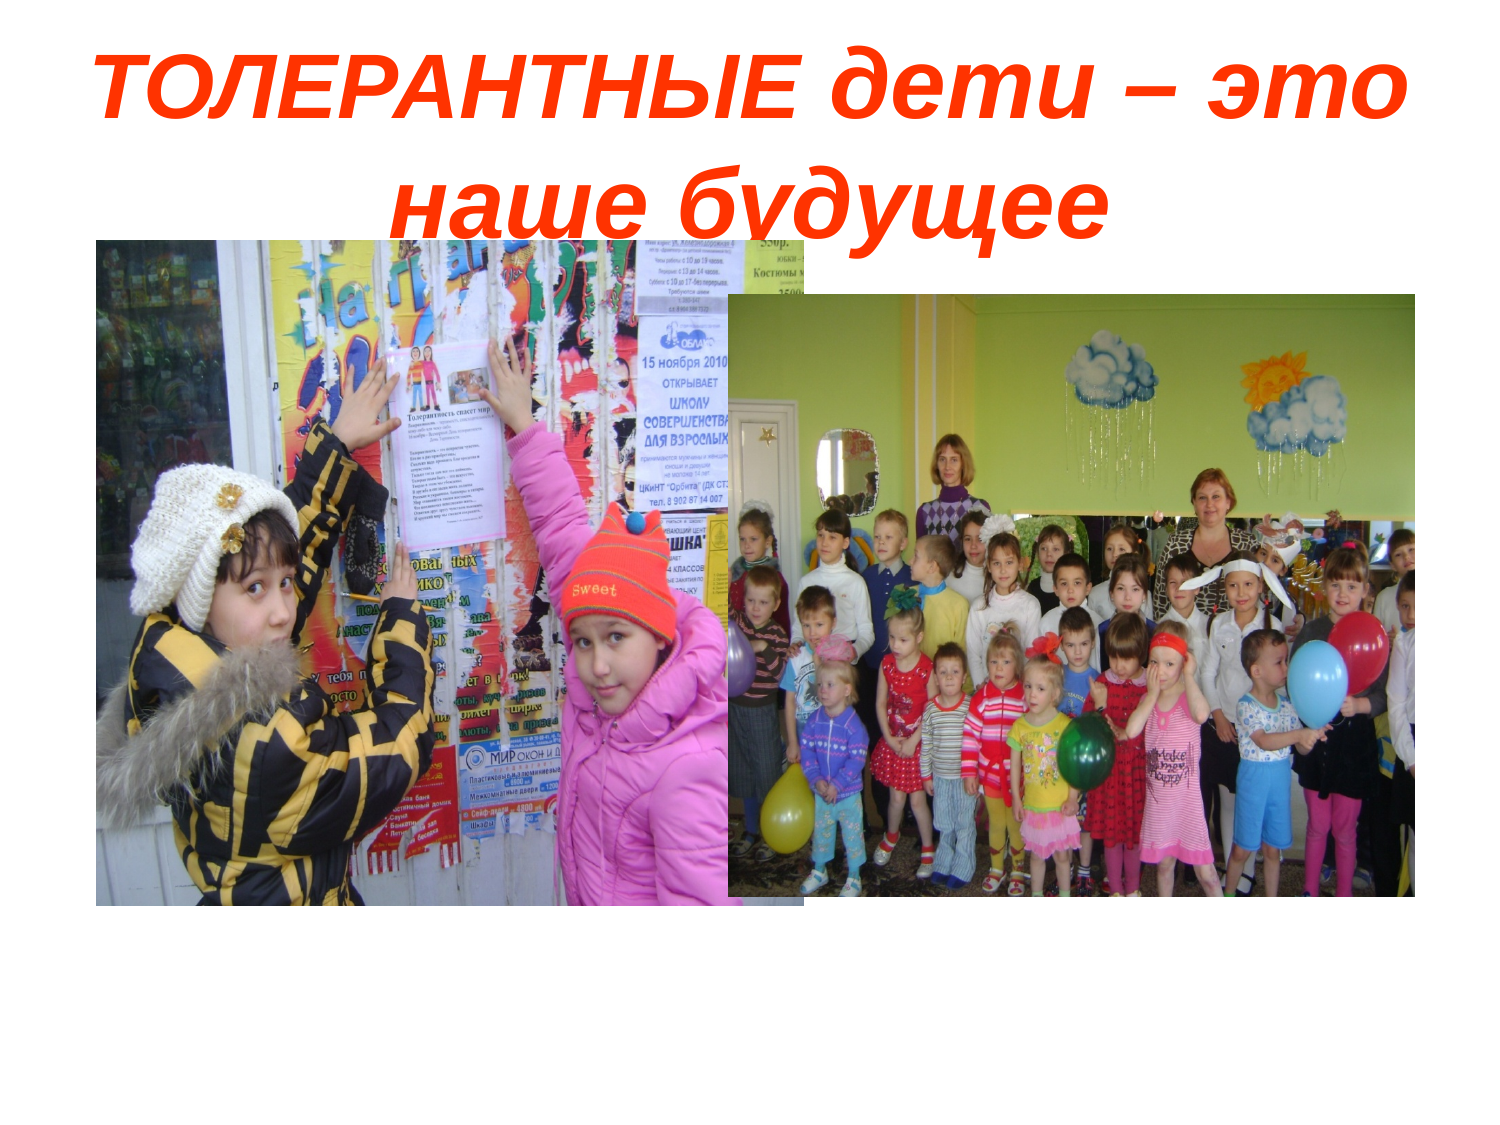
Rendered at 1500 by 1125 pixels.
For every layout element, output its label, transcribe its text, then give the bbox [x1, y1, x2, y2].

picture [96, 240, 1415, 906]
title ТОЛЕРАНТНЫЕ дети – это наше будущее [74, 44, 1426, 233]
